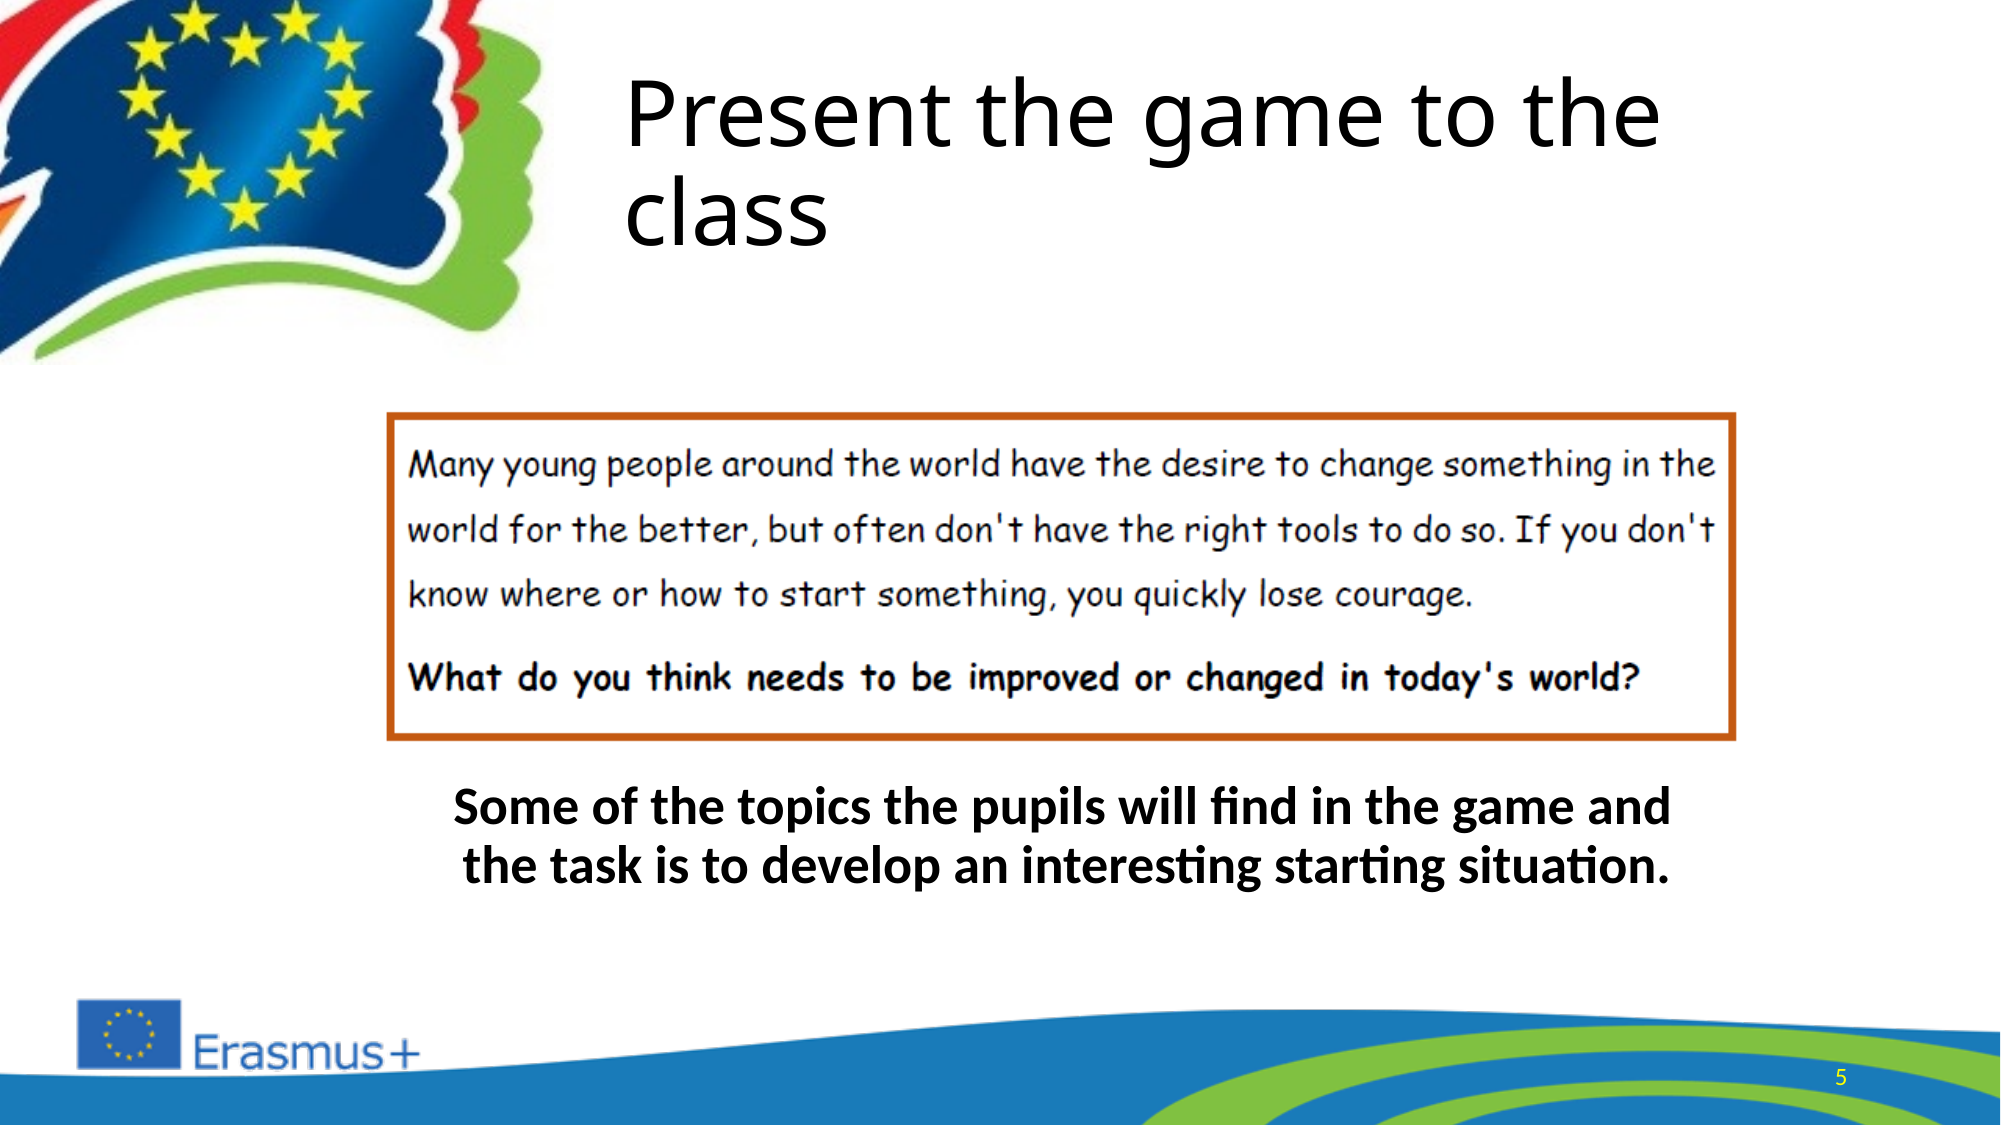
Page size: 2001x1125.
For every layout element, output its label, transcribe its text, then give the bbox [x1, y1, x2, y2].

slide_number 5 [1412, 1045, 1863, 1106]
text_box Some of the topics the pupils will find in the game and the task is to develop an interesting starting situation. [397, 771, 1730, 975]
picture [351, 378, 1774, 771]
picture [0, 0, 554, 365]
text_box Present the game to the class [609, 59, 1863, 278]
picture [0, 988, 2001, 1125]
